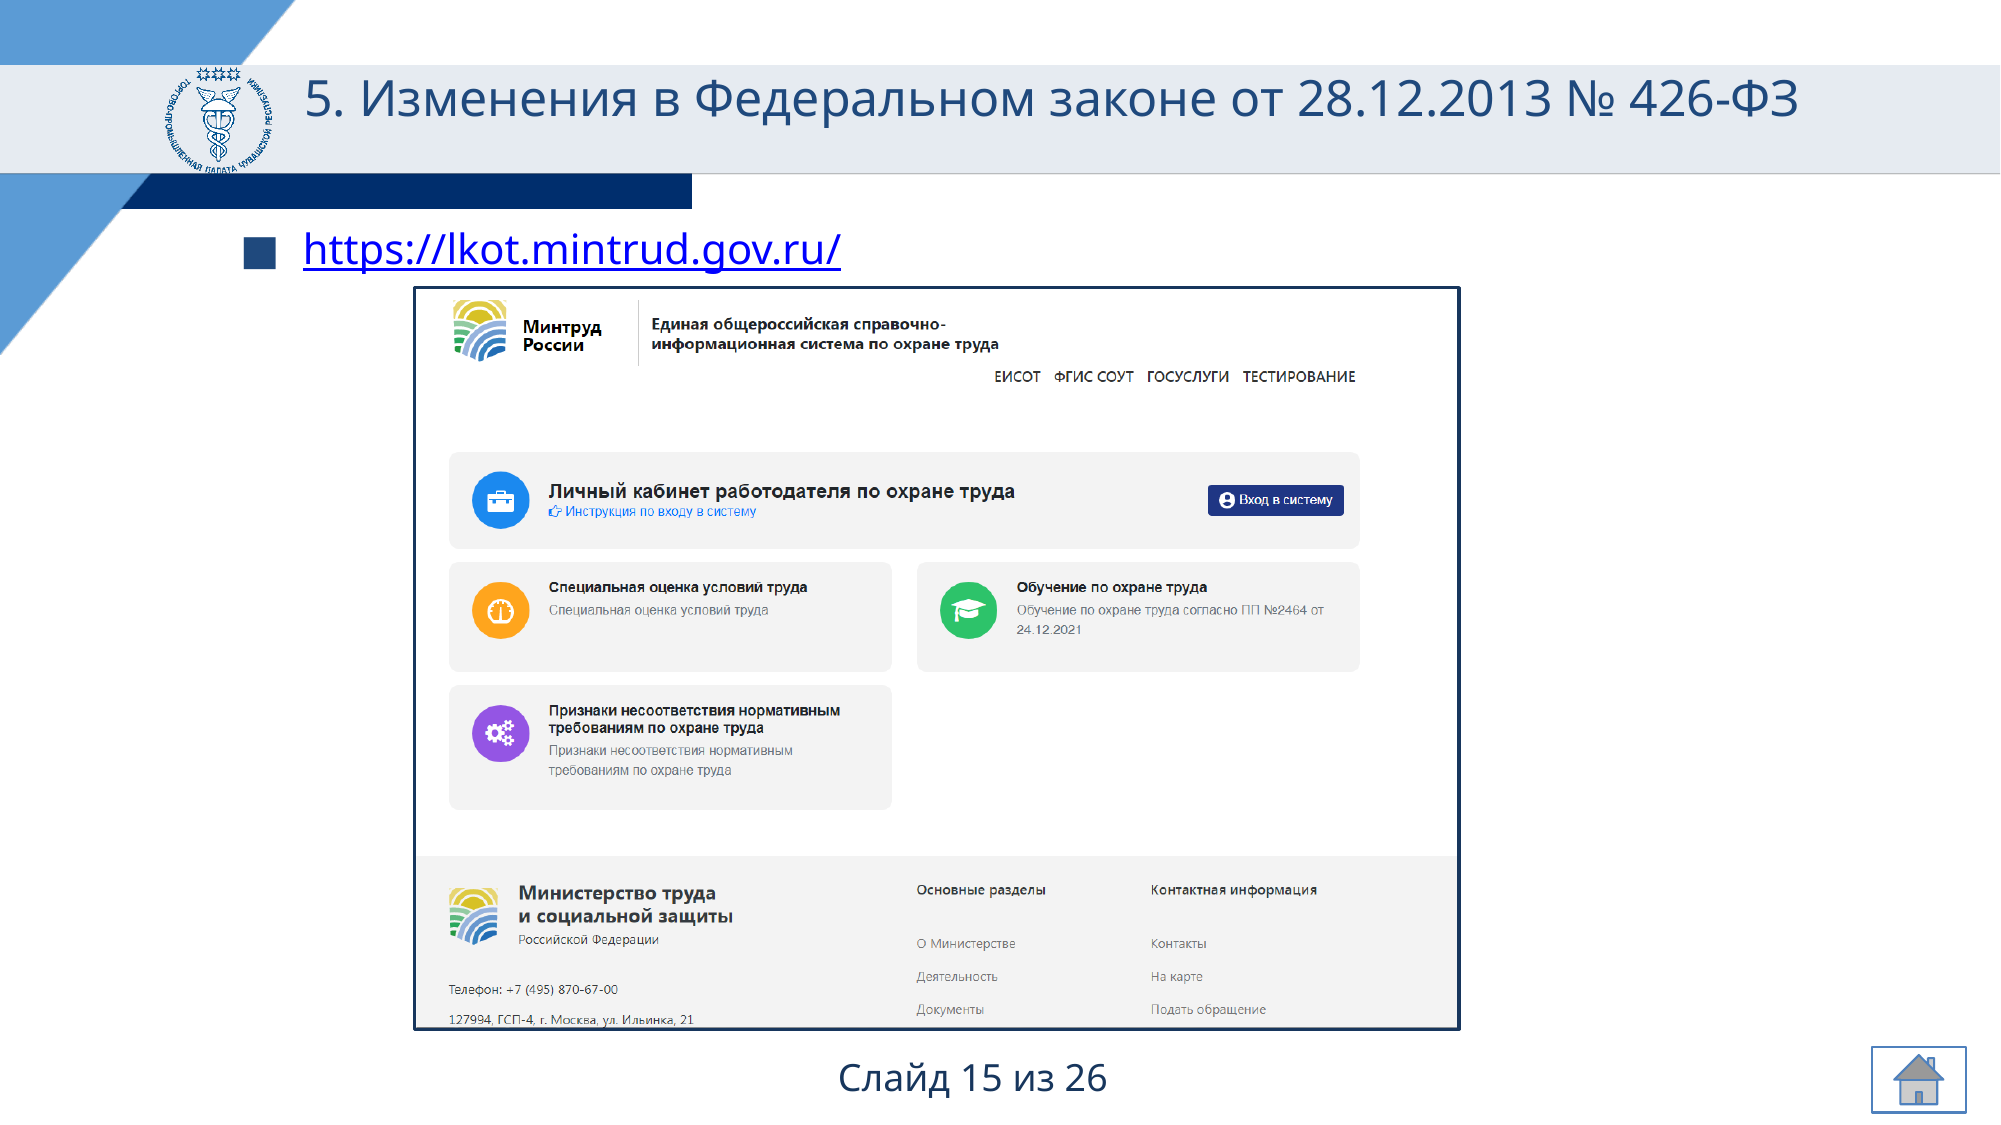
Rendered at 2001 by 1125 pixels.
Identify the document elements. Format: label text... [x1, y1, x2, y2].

picture [0, 0, 2001, 355]
list https://lkot.mintrud.gov.ru/ [225, 215, 1800, 963]
picture [416, 289, 1458, 1028]
text_box Слайд 15 из 26 [751, 1046, 1194, 1113]
title 5. Изменения в Федеральном законе от 28.12.2013 № 426-ФЗ [289, 66, 1933, 169]
text_box [1869, 1044, 1968, 1115]
